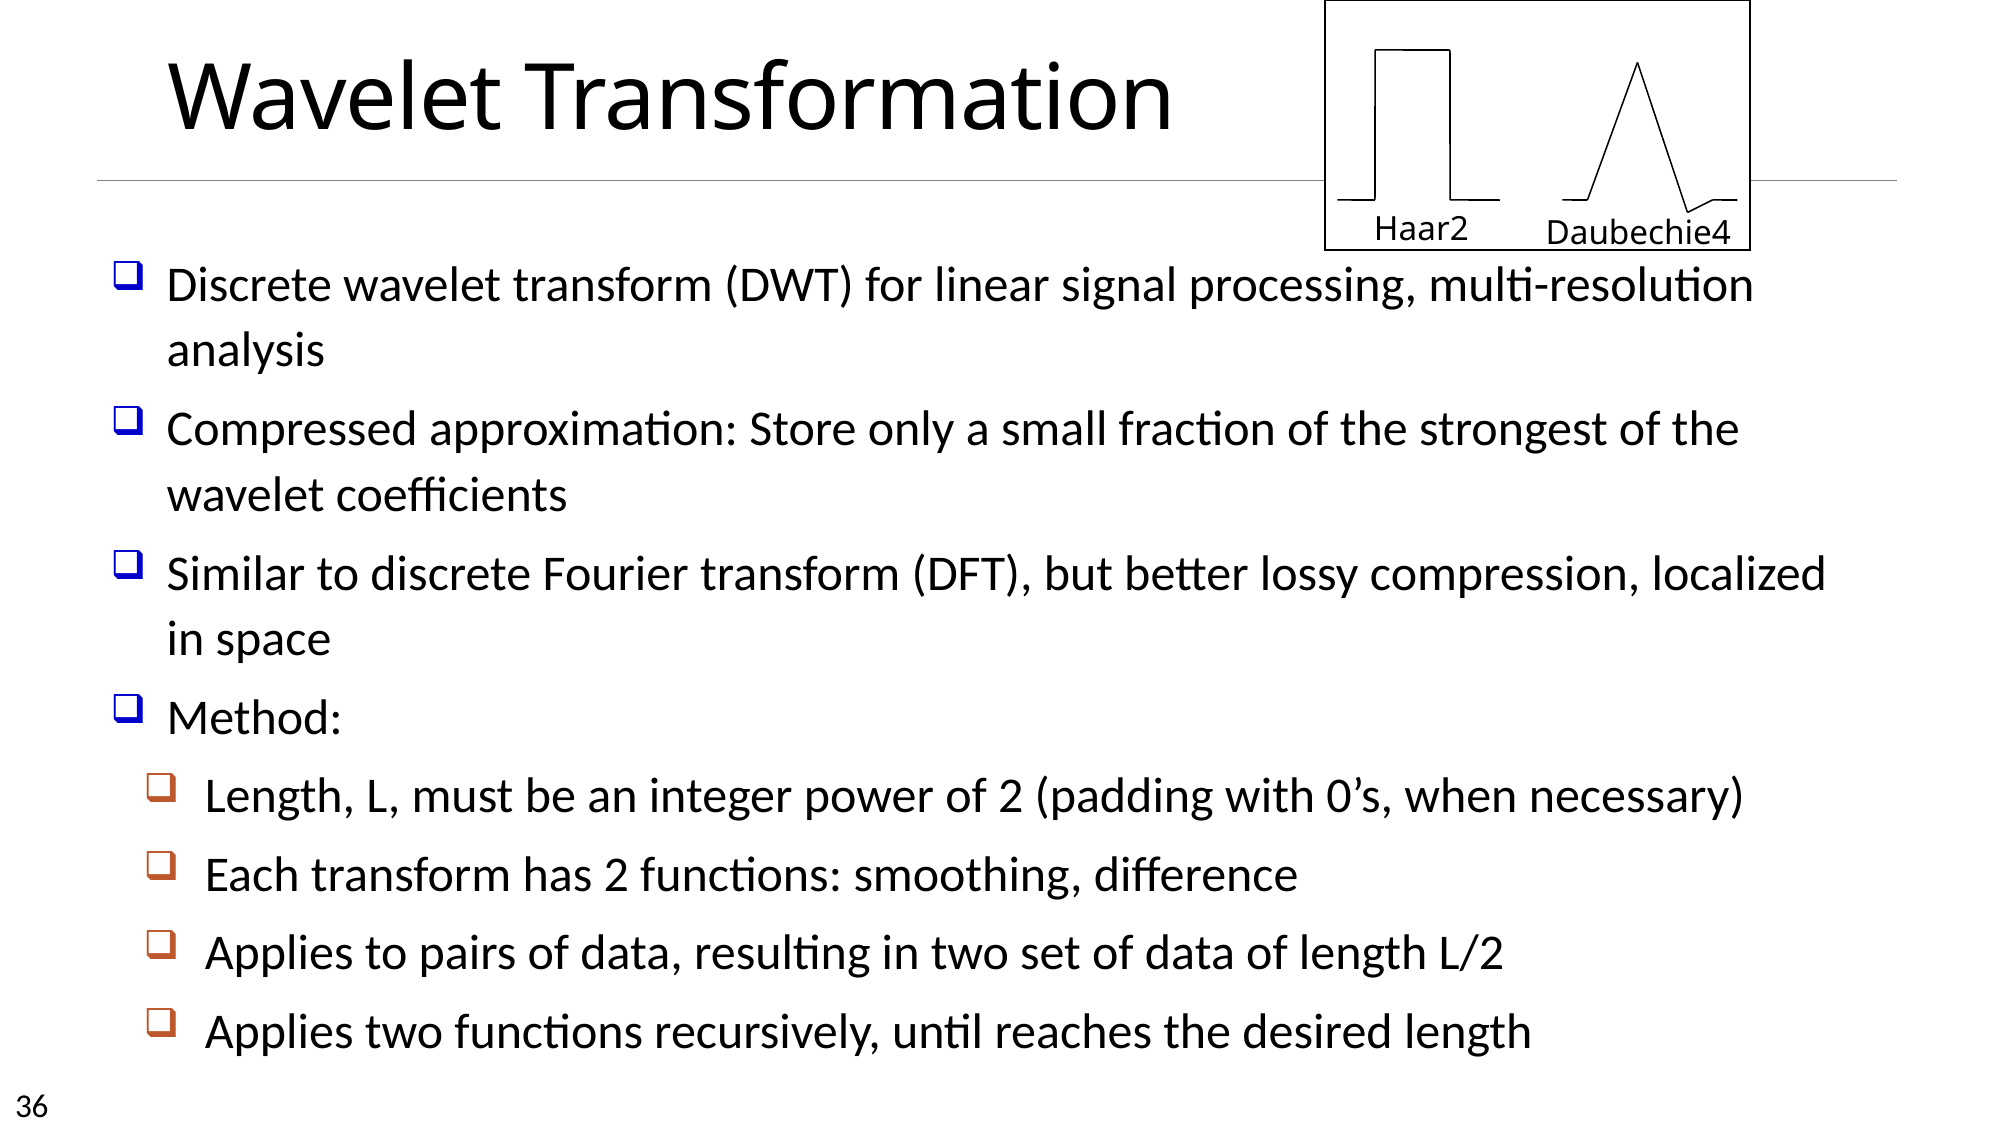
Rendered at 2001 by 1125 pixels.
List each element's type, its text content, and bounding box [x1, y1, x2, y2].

title Wavelet Transformation [54, 18, 1313, 157]
list Discrete wavelet transform (DWT) for linear signal processing, multi-resolution analysis Compressed approximation: Store only a small fraction of the strongest of the wavelet coefficients Similar to discrete Fourier transform (DFT), but better lossy compression, localized in space Method: Length, L, must be an integer power of 2 (padding with 0’s, when necessary) Each transform has 2 functions: smoothing, difference Applies to pairs of data, resulting in two set of data of length L/2 Applies two functions recursively, until reaches the desired length [95, 237, 1883, 1047]
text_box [1324, 0, 1751, 260]
